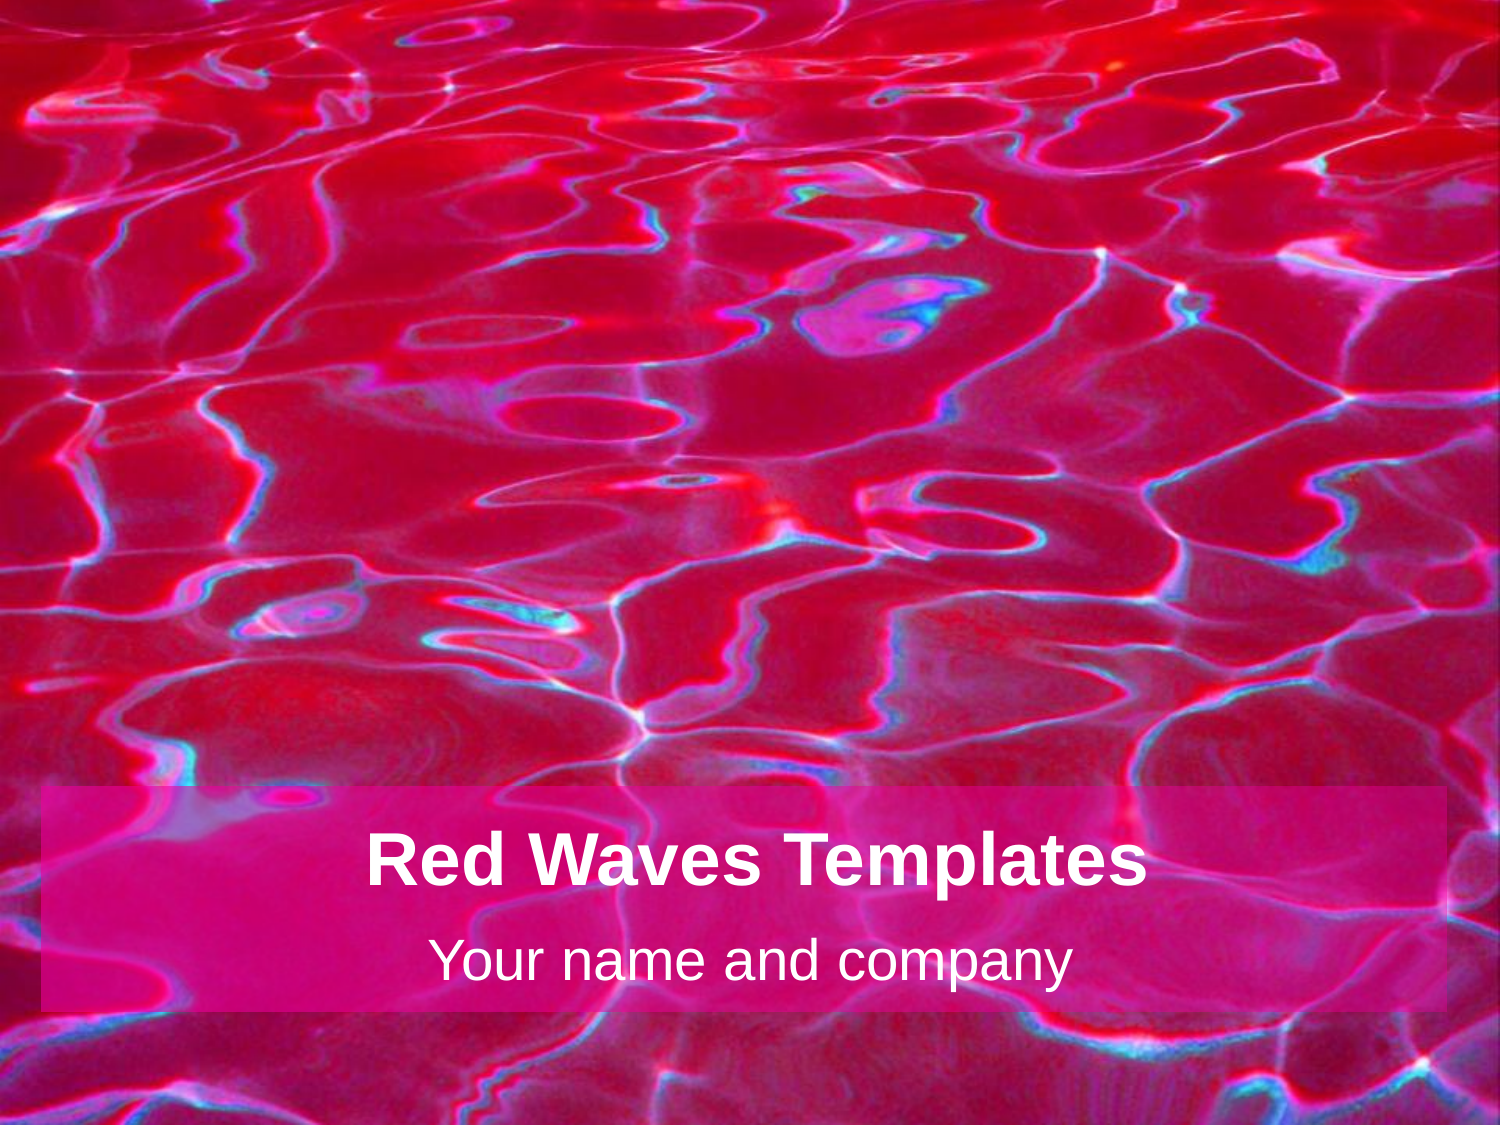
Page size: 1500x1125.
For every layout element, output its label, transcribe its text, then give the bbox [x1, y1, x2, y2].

picture [0, 0, 1500, 1125]
subtitle Your name and company [226, 914, 1277, 994]
title Red Waves Templates [120, 796, 1396, 915]
